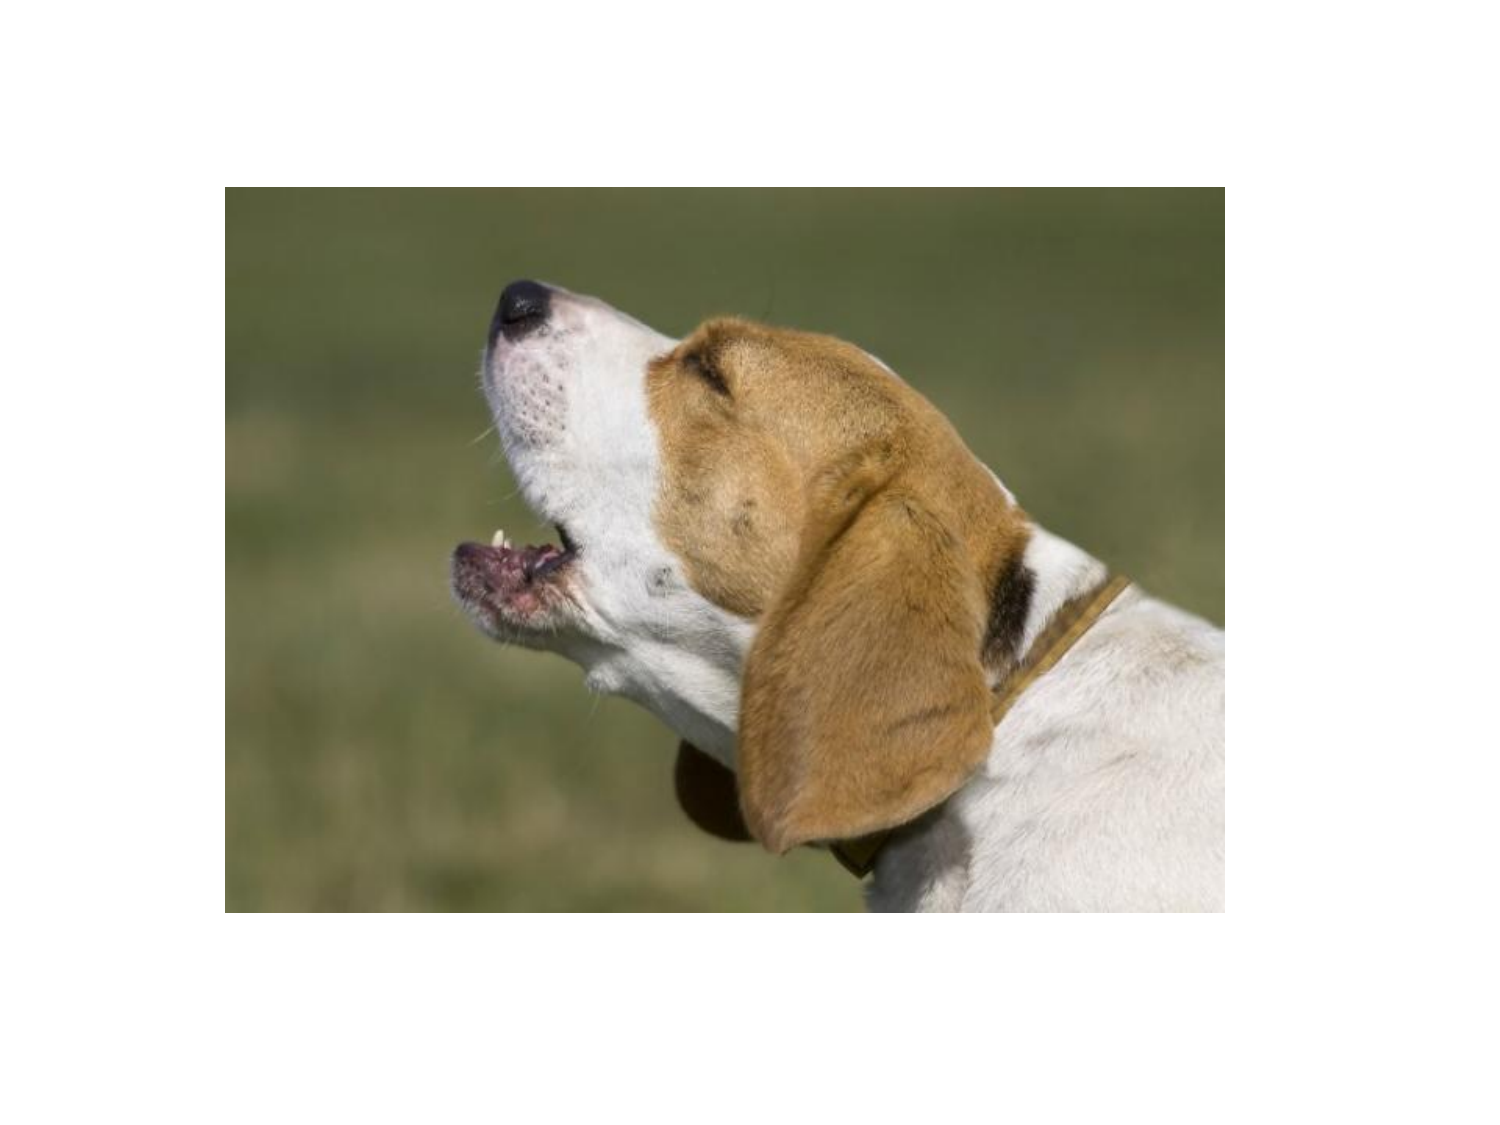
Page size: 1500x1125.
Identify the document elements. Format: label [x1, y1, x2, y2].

picture [224, 187, 1226, 913]
